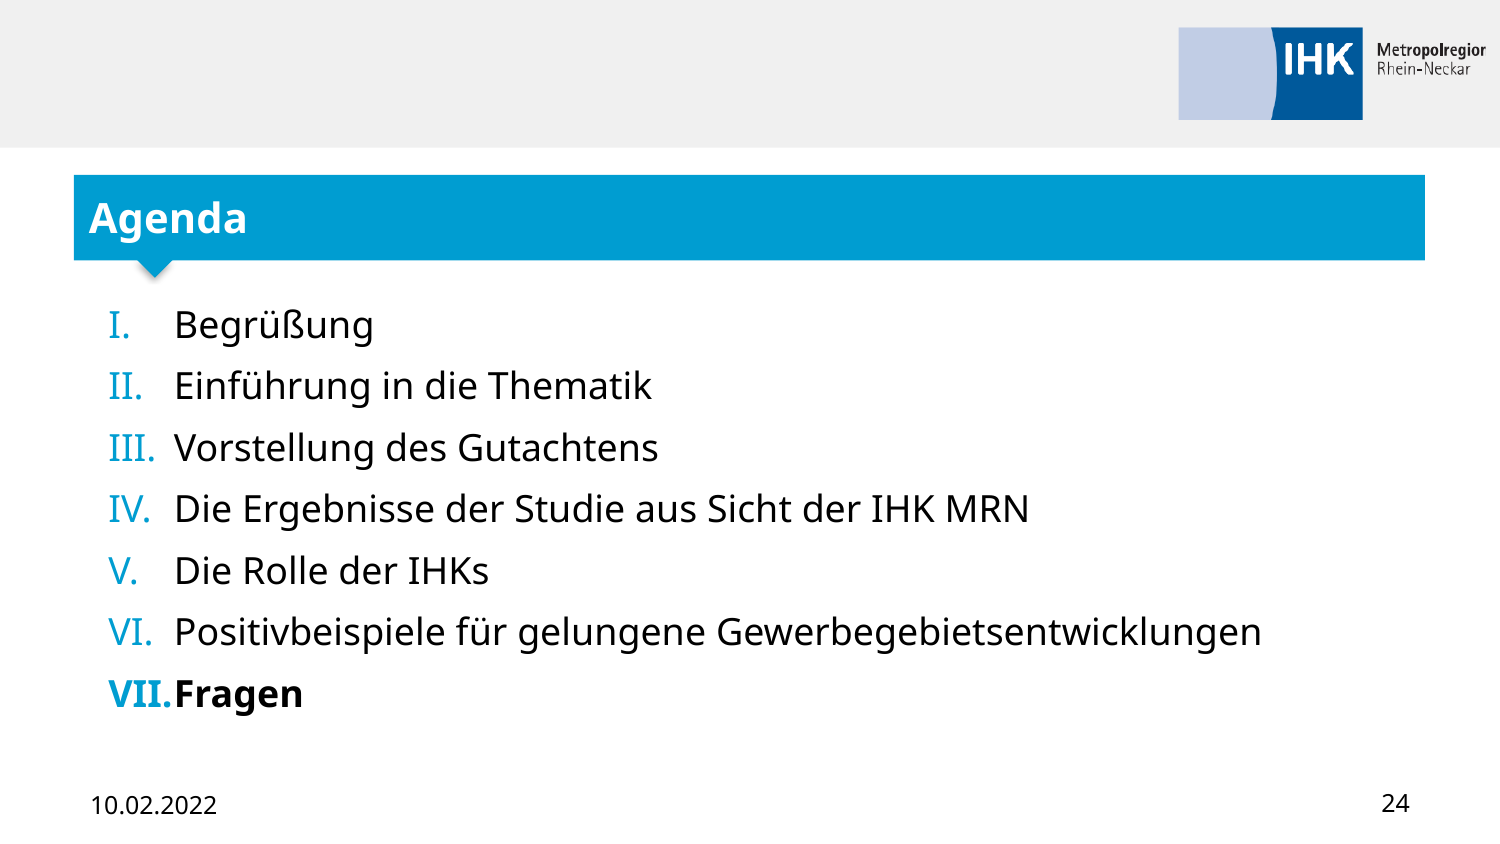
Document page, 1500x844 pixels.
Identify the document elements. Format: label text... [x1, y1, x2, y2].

list Begrüßung Einführung in die Thematik Vorstellung des Gutachtens Die Ergebnisse der Studie aus Sicht der IHK MRN Die Rolle der IHKs Positivbeispiele für gelungene Gewerbegebietsentwicklungen Fragen [75, 284, 1425, 757]
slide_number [75, 782, 361, 827]
list Agenda [73, 174, 1425, 261]
slide_number 24 [1178, 782, 1425, 827]
